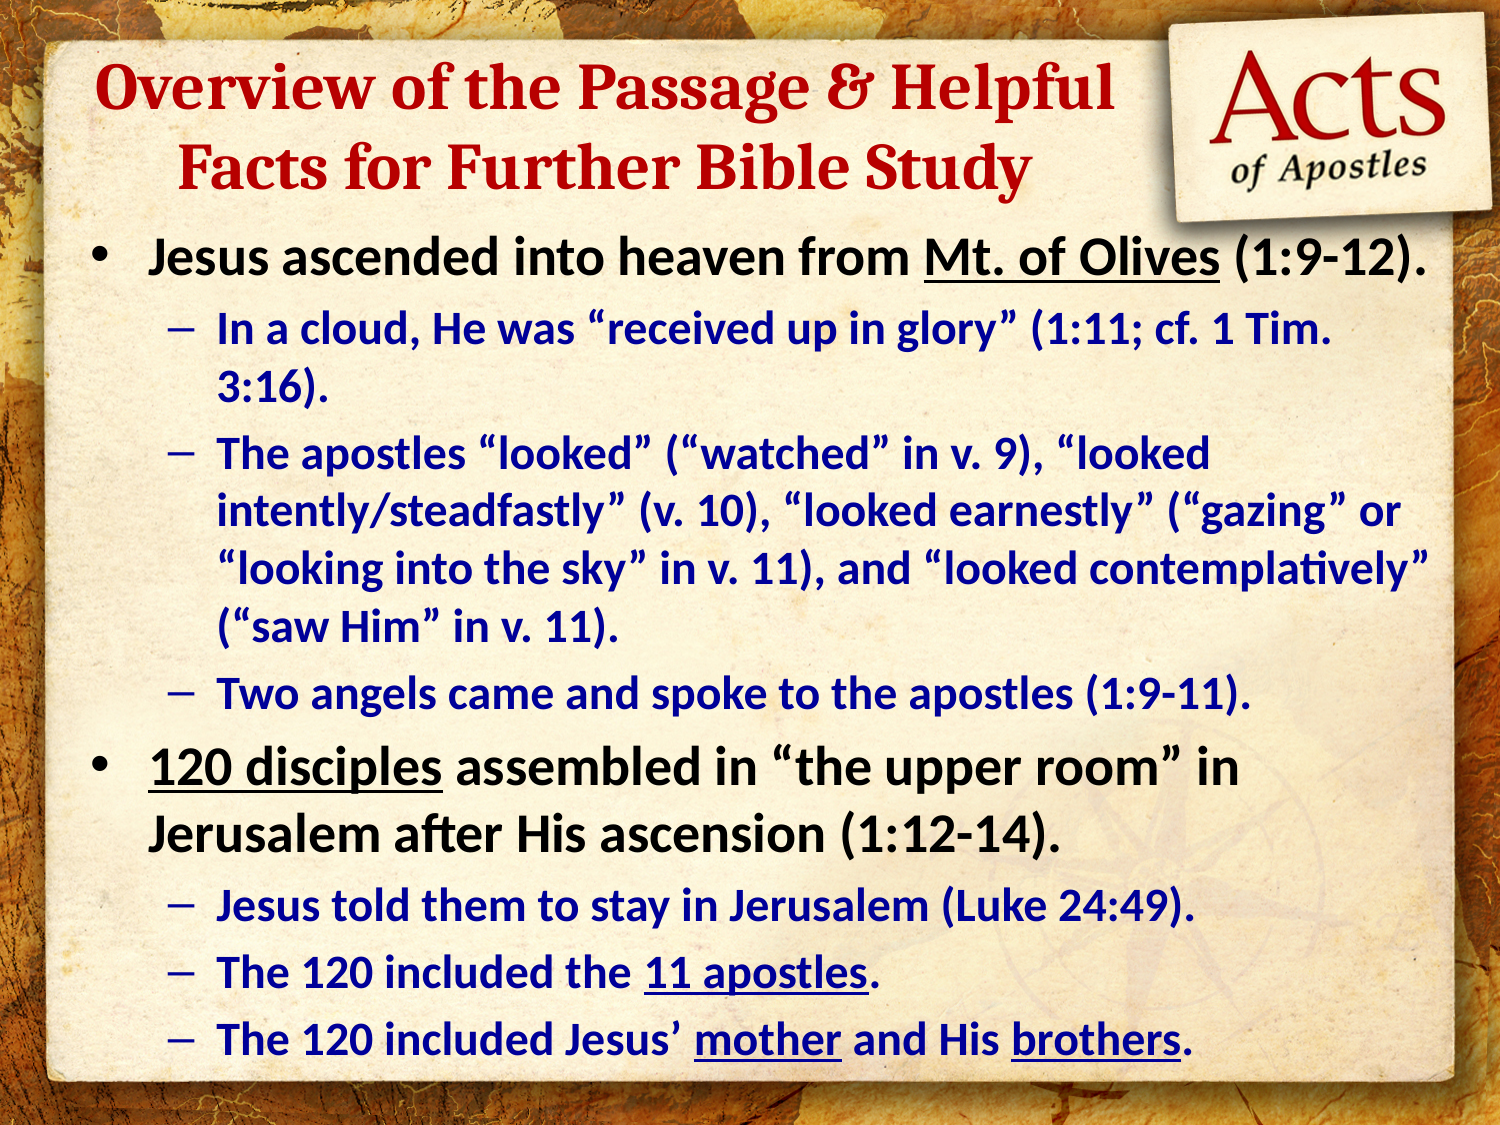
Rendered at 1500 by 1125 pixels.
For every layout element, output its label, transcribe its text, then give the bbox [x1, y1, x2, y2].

title Overview of the Passage & Helpful Facts for Further Bible Study [37, 45, 1175, 200]
list Jesus ascended into heaven from Mt. of Olives (1:9-12). In a cloud, He was “received up in glory” (1:11; cf. 1 Tim. 3:16). The apostles “looked” (“watched” in v. 9), “looked intently/steadfastly” (v. 10), “looked earnestly” (“gazing” or “looking into the sky” in v. 11), and “looked contemplatively” (“saw Him” in v. 11). Two angels came and spoke to the apostles (1:9-11). 120 disciples assembled in “the upper room” in Jerusalem after His ascension (1:12-14). Jesus told them to stay in Jerusalem (Luke 24:49). The 120 included the 11 apostles. The 120 included Jesus’ mother and His brothers. [75, 212, 1450, 1088]
picture [0, 0, 1500, 1125]
